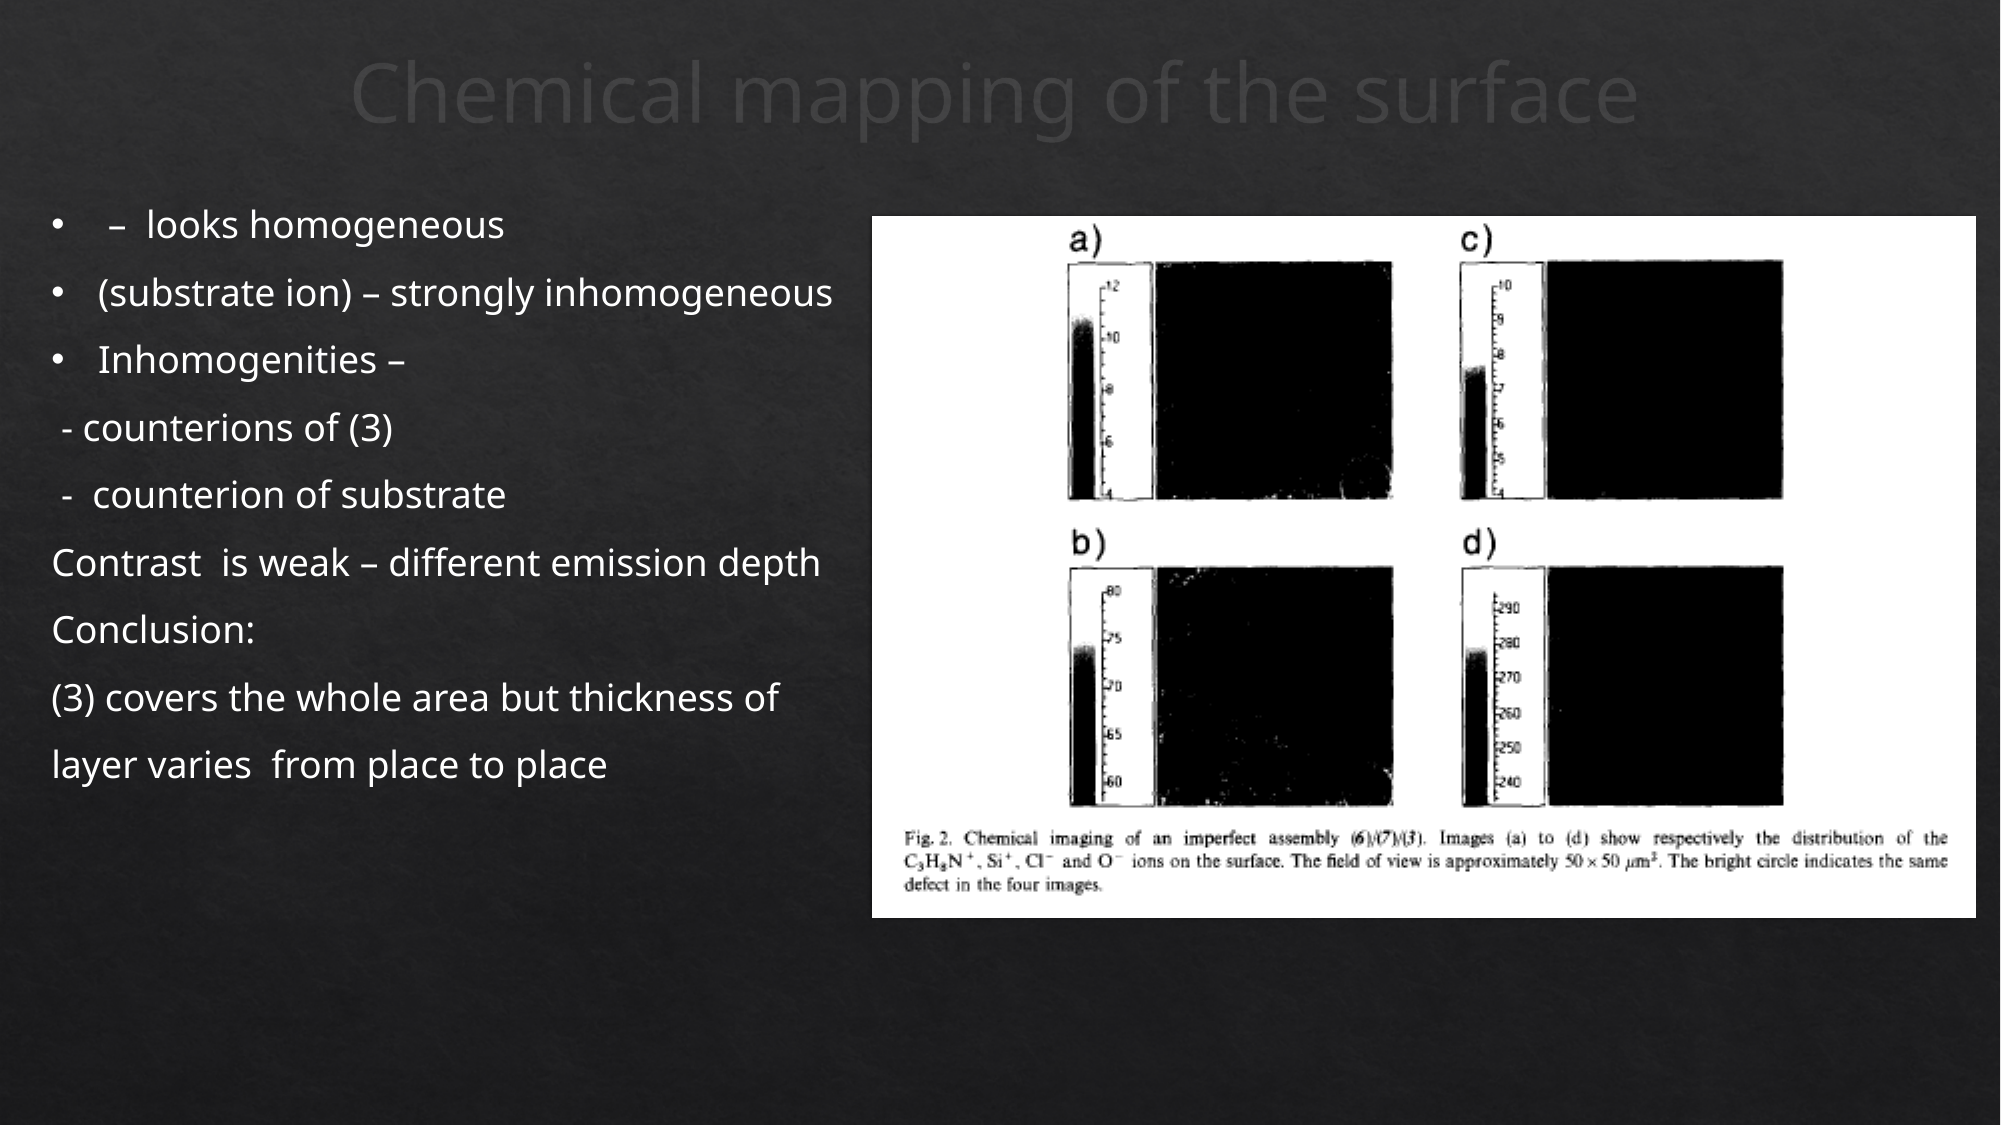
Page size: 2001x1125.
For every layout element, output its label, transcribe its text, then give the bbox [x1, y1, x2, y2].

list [871, 216, 1976, 919]
title Chemical mapping of the surface [145, 10, 1844, 170]
